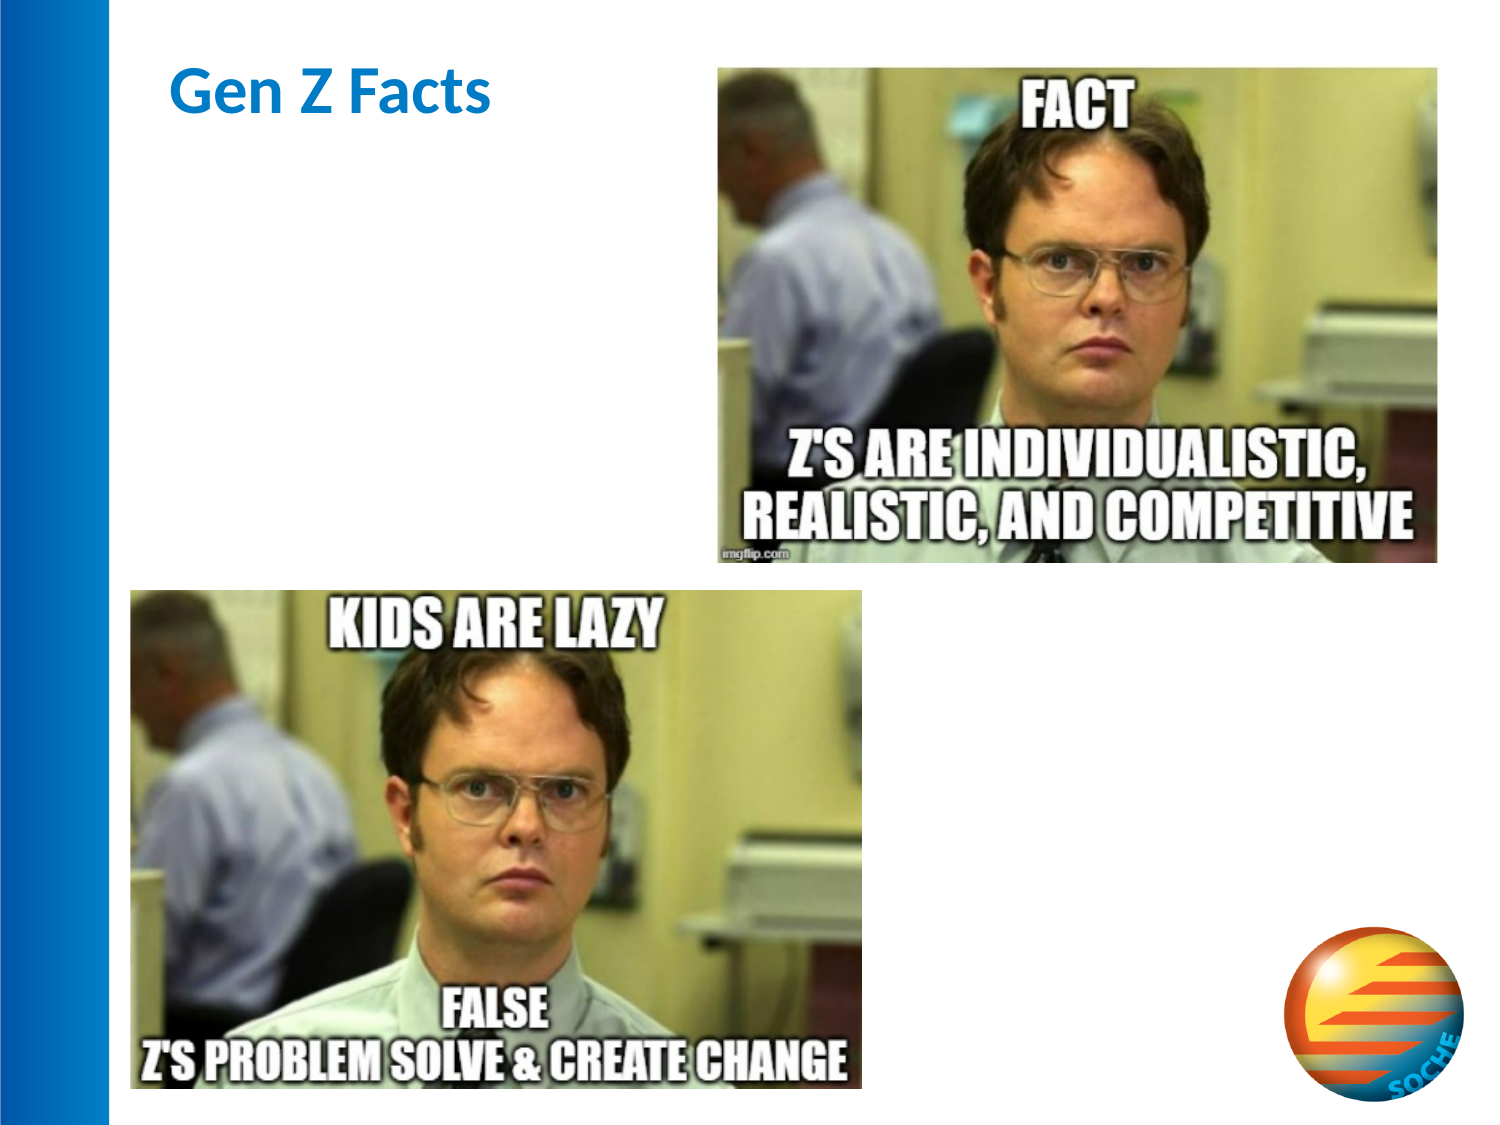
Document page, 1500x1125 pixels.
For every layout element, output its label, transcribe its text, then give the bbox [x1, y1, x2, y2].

text_box Gen Z Facts [154, 36, 1014, 135]
picture [0, 0, 1500, 1125]
